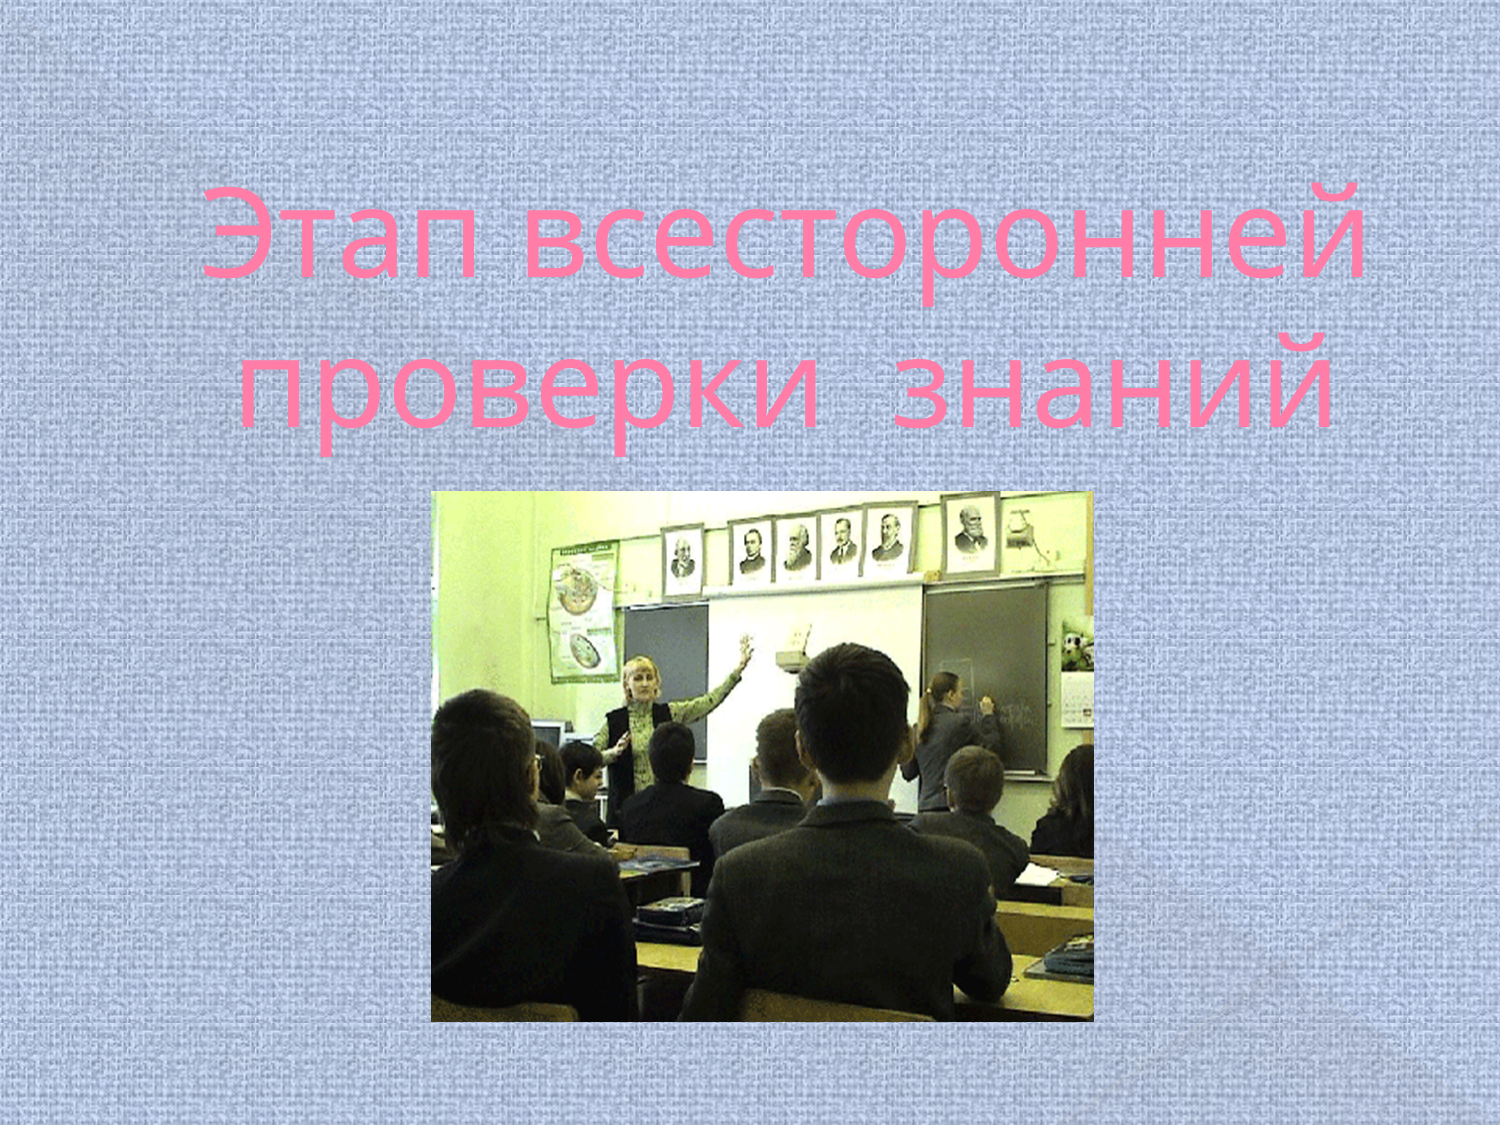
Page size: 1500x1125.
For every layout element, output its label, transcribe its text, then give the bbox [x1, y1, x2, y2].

title Этап всесторонней проверки знаний [75, 90, 1425, 516]
picture [430, 491, 1095, 1022]
